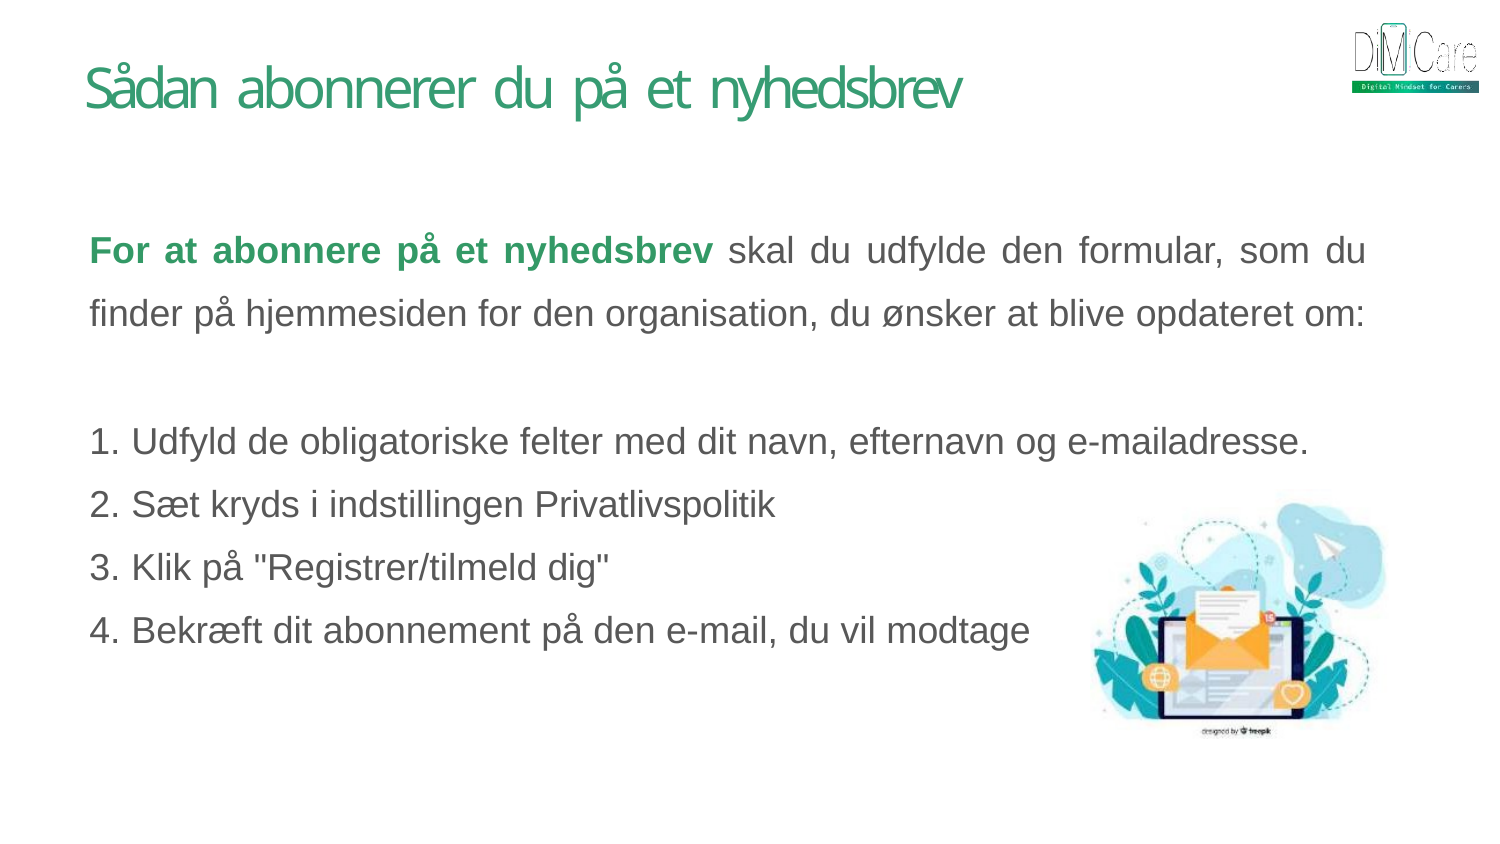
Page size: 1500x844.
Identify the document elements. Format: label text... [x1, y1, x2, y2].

text_box For at abonnere på et nyhedsbrev skal du udfylde den formular, som du finder på hjemmesiden for den organisation, du ønsker at blive opdateret om: Udfyld de obligatoriske felter med dit navn, efternavn og e-mailadresse. Sæt kryds i indstillingen Privatlivspolitik Klik på "Registrer/tilmeld dig" Bekræft dit abonnement på den e-mail, du vil modtage [87, 205, 1377, 651]
picture [1351, 23, 1480, 93]
picture [1090, 488, 1390, 739]
title Sådan abonnerer du på et nyhedsbrev [73, 3, 1330, 194]
